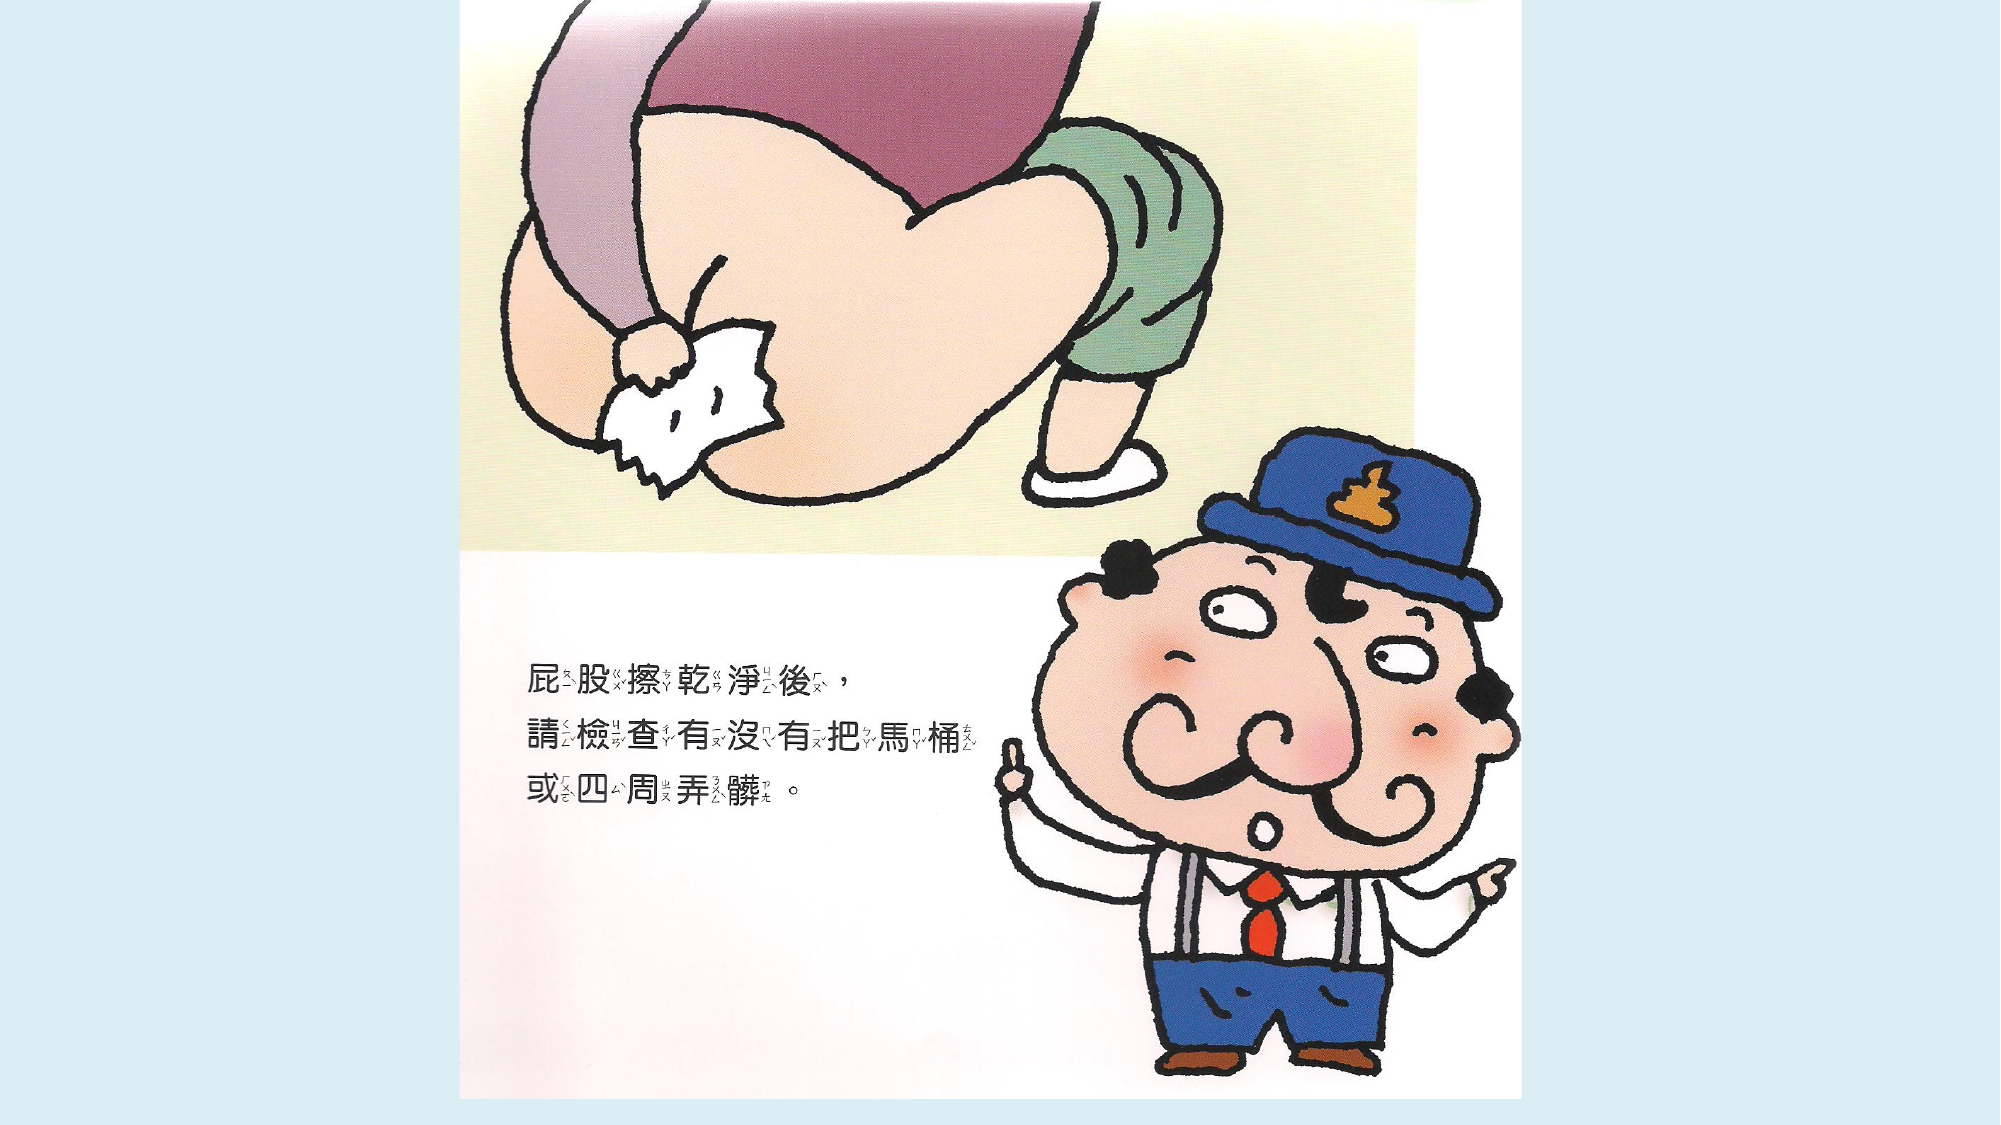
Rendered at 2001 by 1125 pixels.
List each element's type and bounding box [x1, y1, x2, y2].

picture [459, 0, 1522, 1099]
